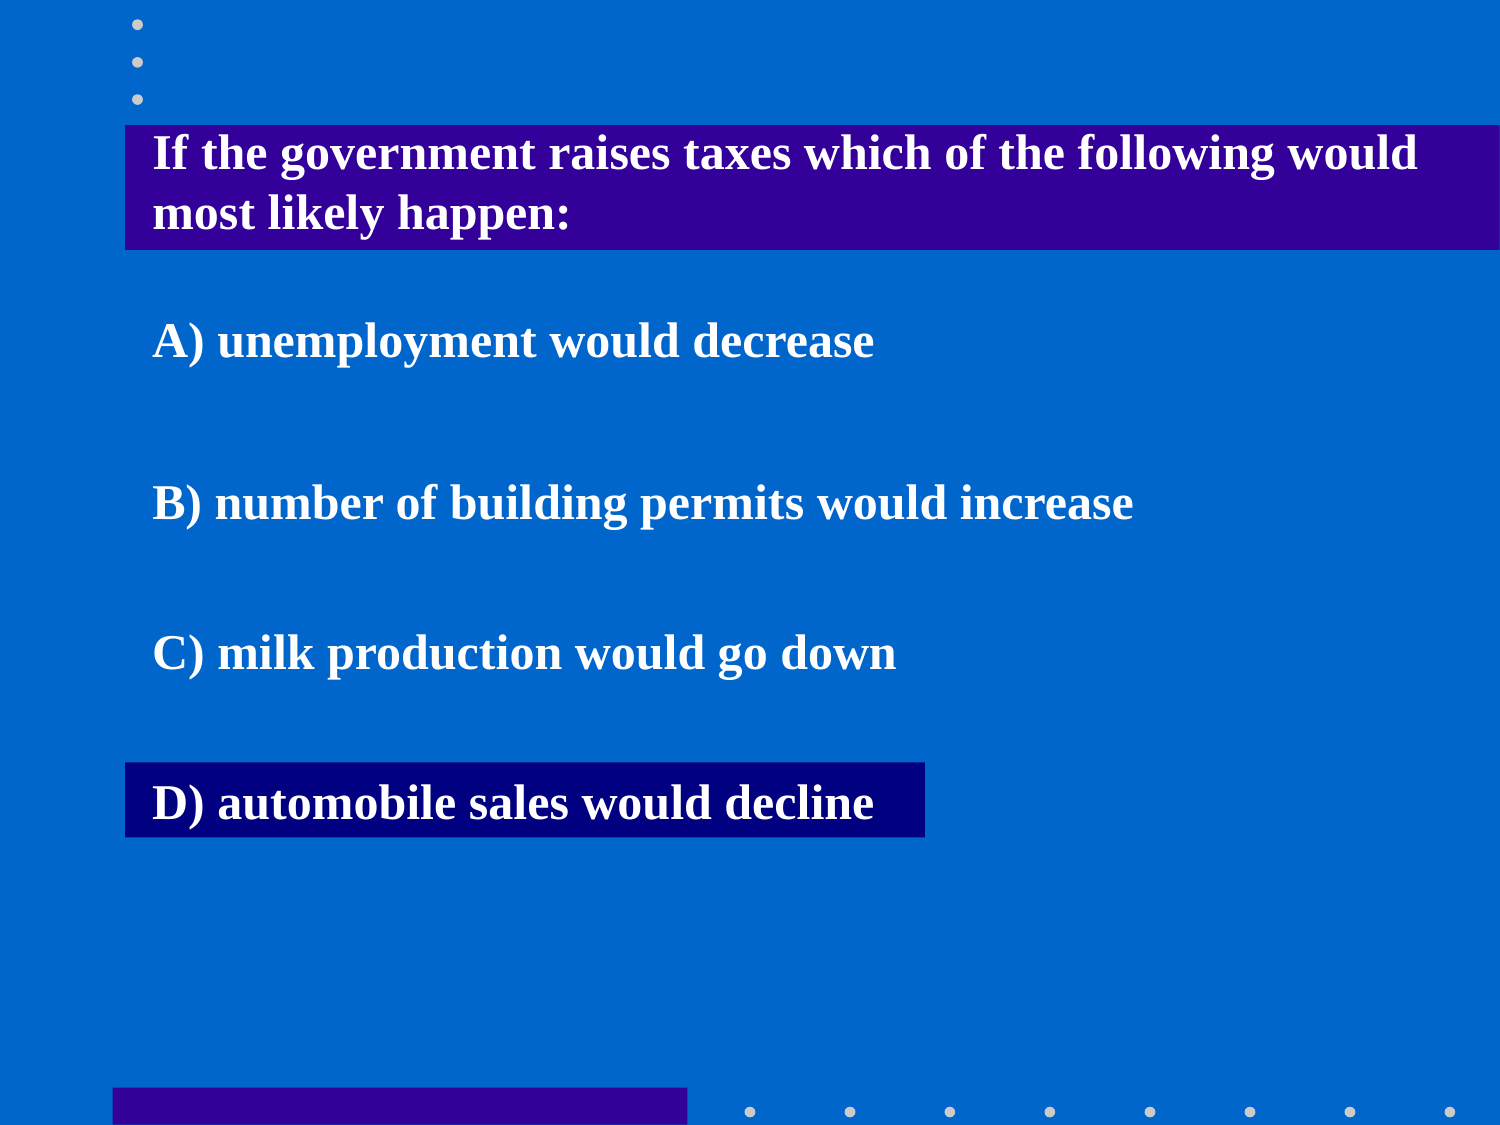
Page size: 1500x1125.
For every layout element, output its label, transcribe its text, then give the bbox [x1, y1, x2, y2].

text_box If the government raises taxes which of the following would most likely happen: [137, 112, 1463, 248]
text_box D) automobile sales would decline [137, 762, 1275, 838]
text_box B) number of building permits would increase [137, 462, 1238, 538]
text_box [125, 762, 137, 838]
text_box A) unemployment would decrease [137, 299, 1263, 375]
text_box C) milk production would go down [137, 612, 1263, 688]
